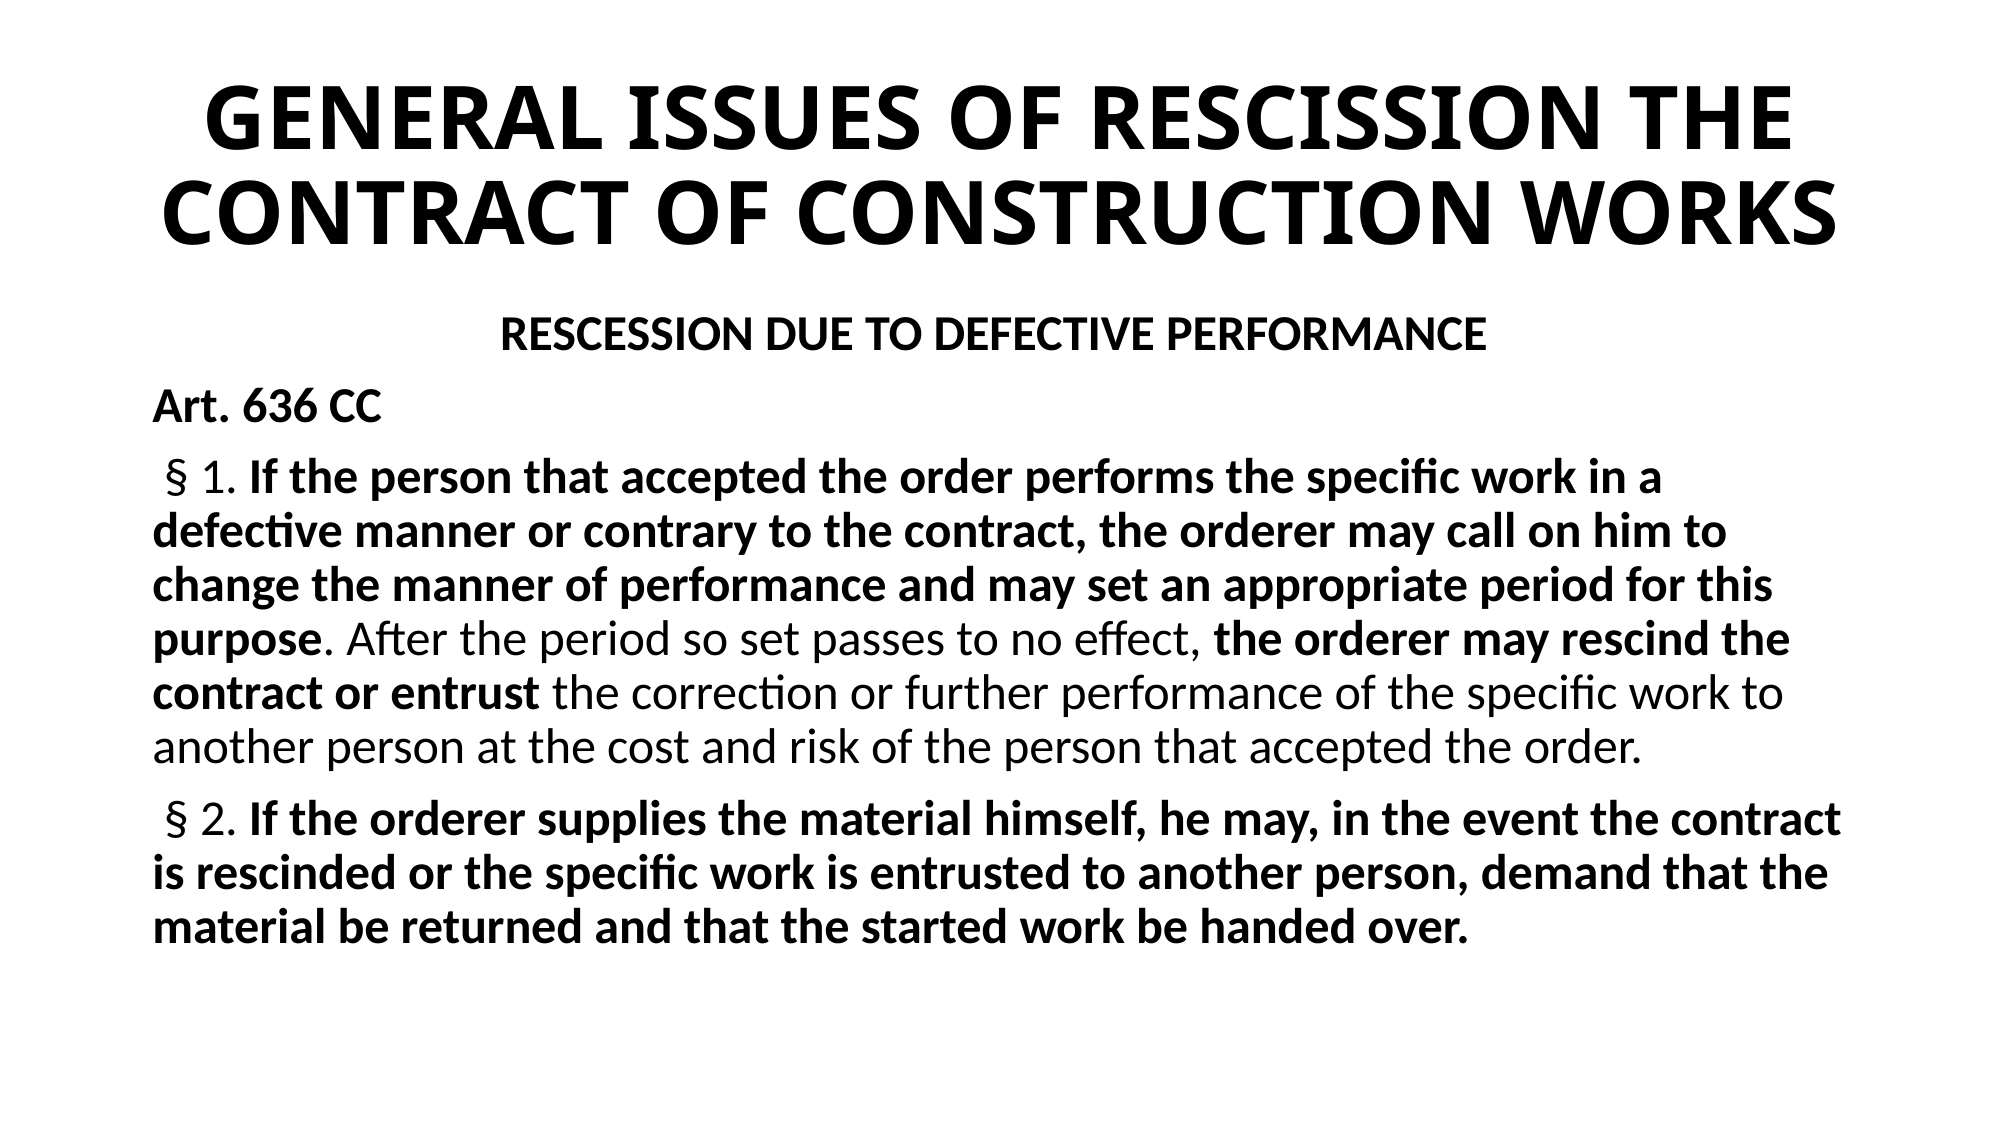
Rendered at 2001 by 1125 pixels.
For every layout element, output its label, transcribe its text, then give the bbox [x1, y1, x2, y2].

list RESCESSION DUE TO DEFECTIVE PERFORMANCE Art. 636 CC § 1. If the person that accepted the order performs the specific work in a defective manner or contrary to the contract, the orderer may call on him to change the manner of performance and may set an appropriate period for this purpose. After the period so set passes to no effect, the orderer may rescind the contract or entrust the correction or further performance of the specific work to another person at the cost and risk of the person that accepted the order. § 2. If the orderer supplies the material himself, he may, in the event the contract is rescinded or the specific work is entrusted to another person, demand that the material be returned and that the started work be handed over. [137, 299, 1863, 1014]
title GENERAL ISSUES OF RESCISSION THE CONTRACT OF CONSTRUCTION WORKS [137, 59, 1863, 278]
